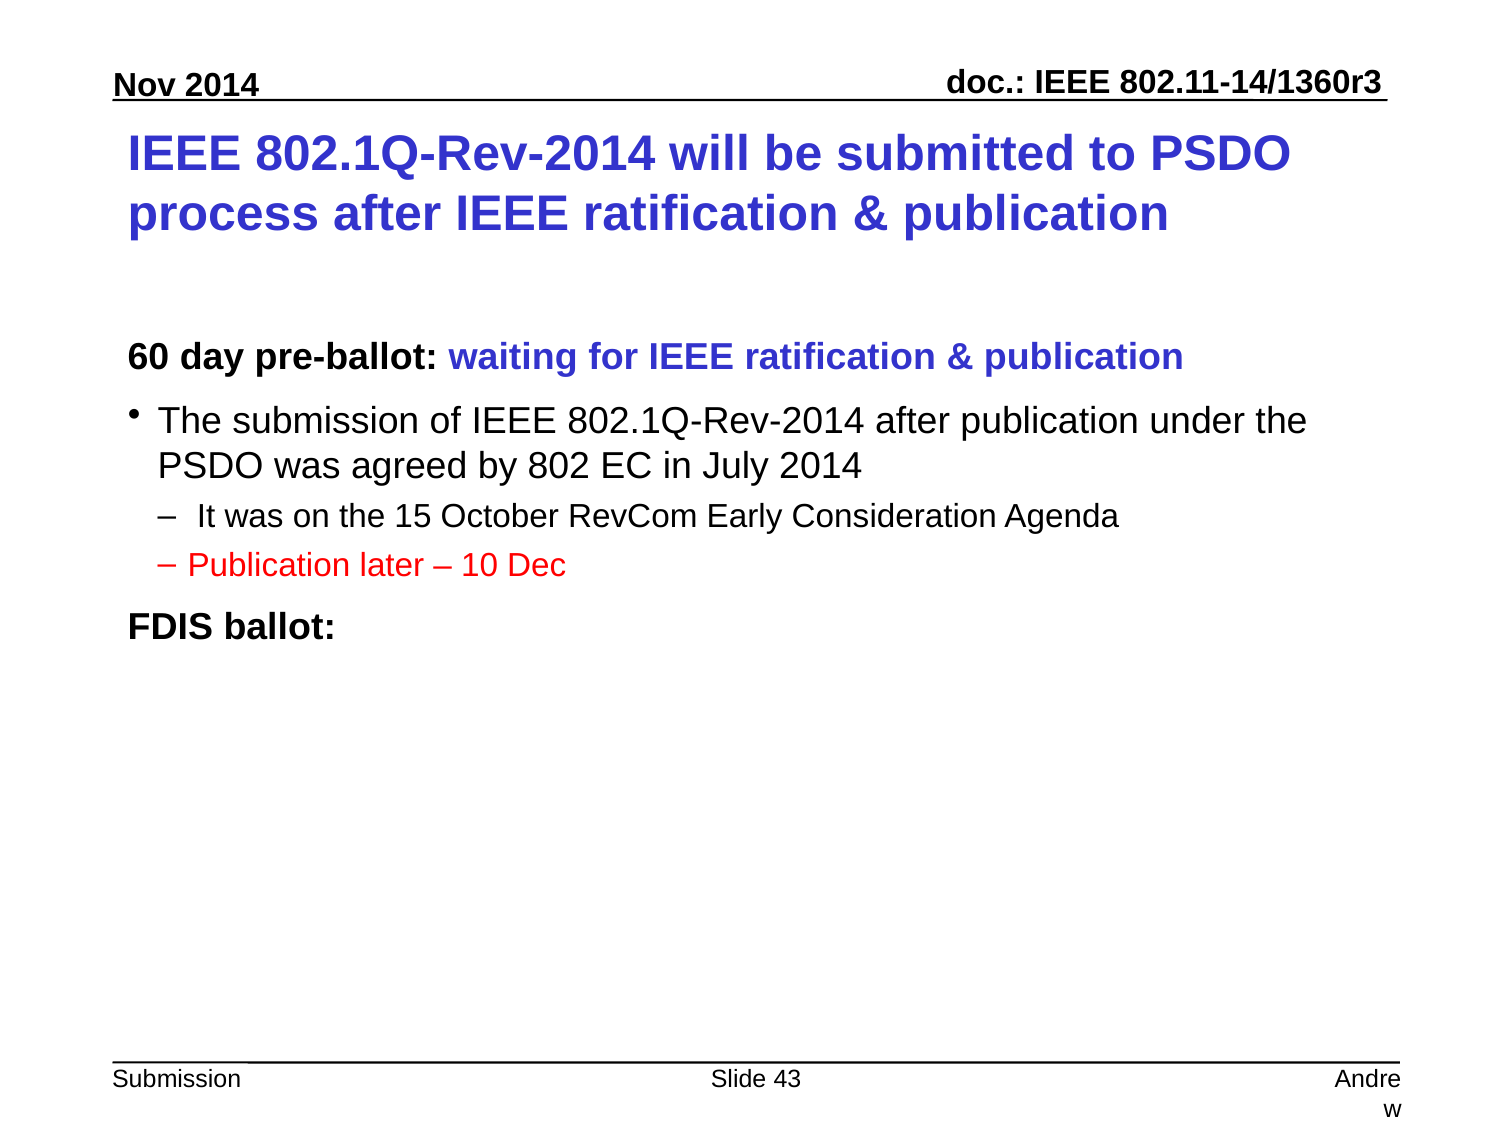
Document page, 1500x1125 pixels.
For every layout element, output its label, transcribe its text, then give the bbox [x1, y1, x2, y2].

slide_number Slide 43 [709, 1061, 803, 1093]
list 60 day pre-ballot: waiting for IEEE ratification & publication The submission of IEEE 802.1Q-Rev-2014 after publication under the PSDO was agreed by 802 EC in July 2014 It was on the 15 October RevCom Early Consideration Agenda Publication later – 10 Dec FDIS ballot: [112, 324, 1388, 1000]
title IEEE 802.1Q-Rev-2014 will be submitted to PSDO process after IEEE ratification & publication [112, 112, 1388, 288]
footer Andrew Myles, Cisco [1320, 1061, 1402, 1093]
